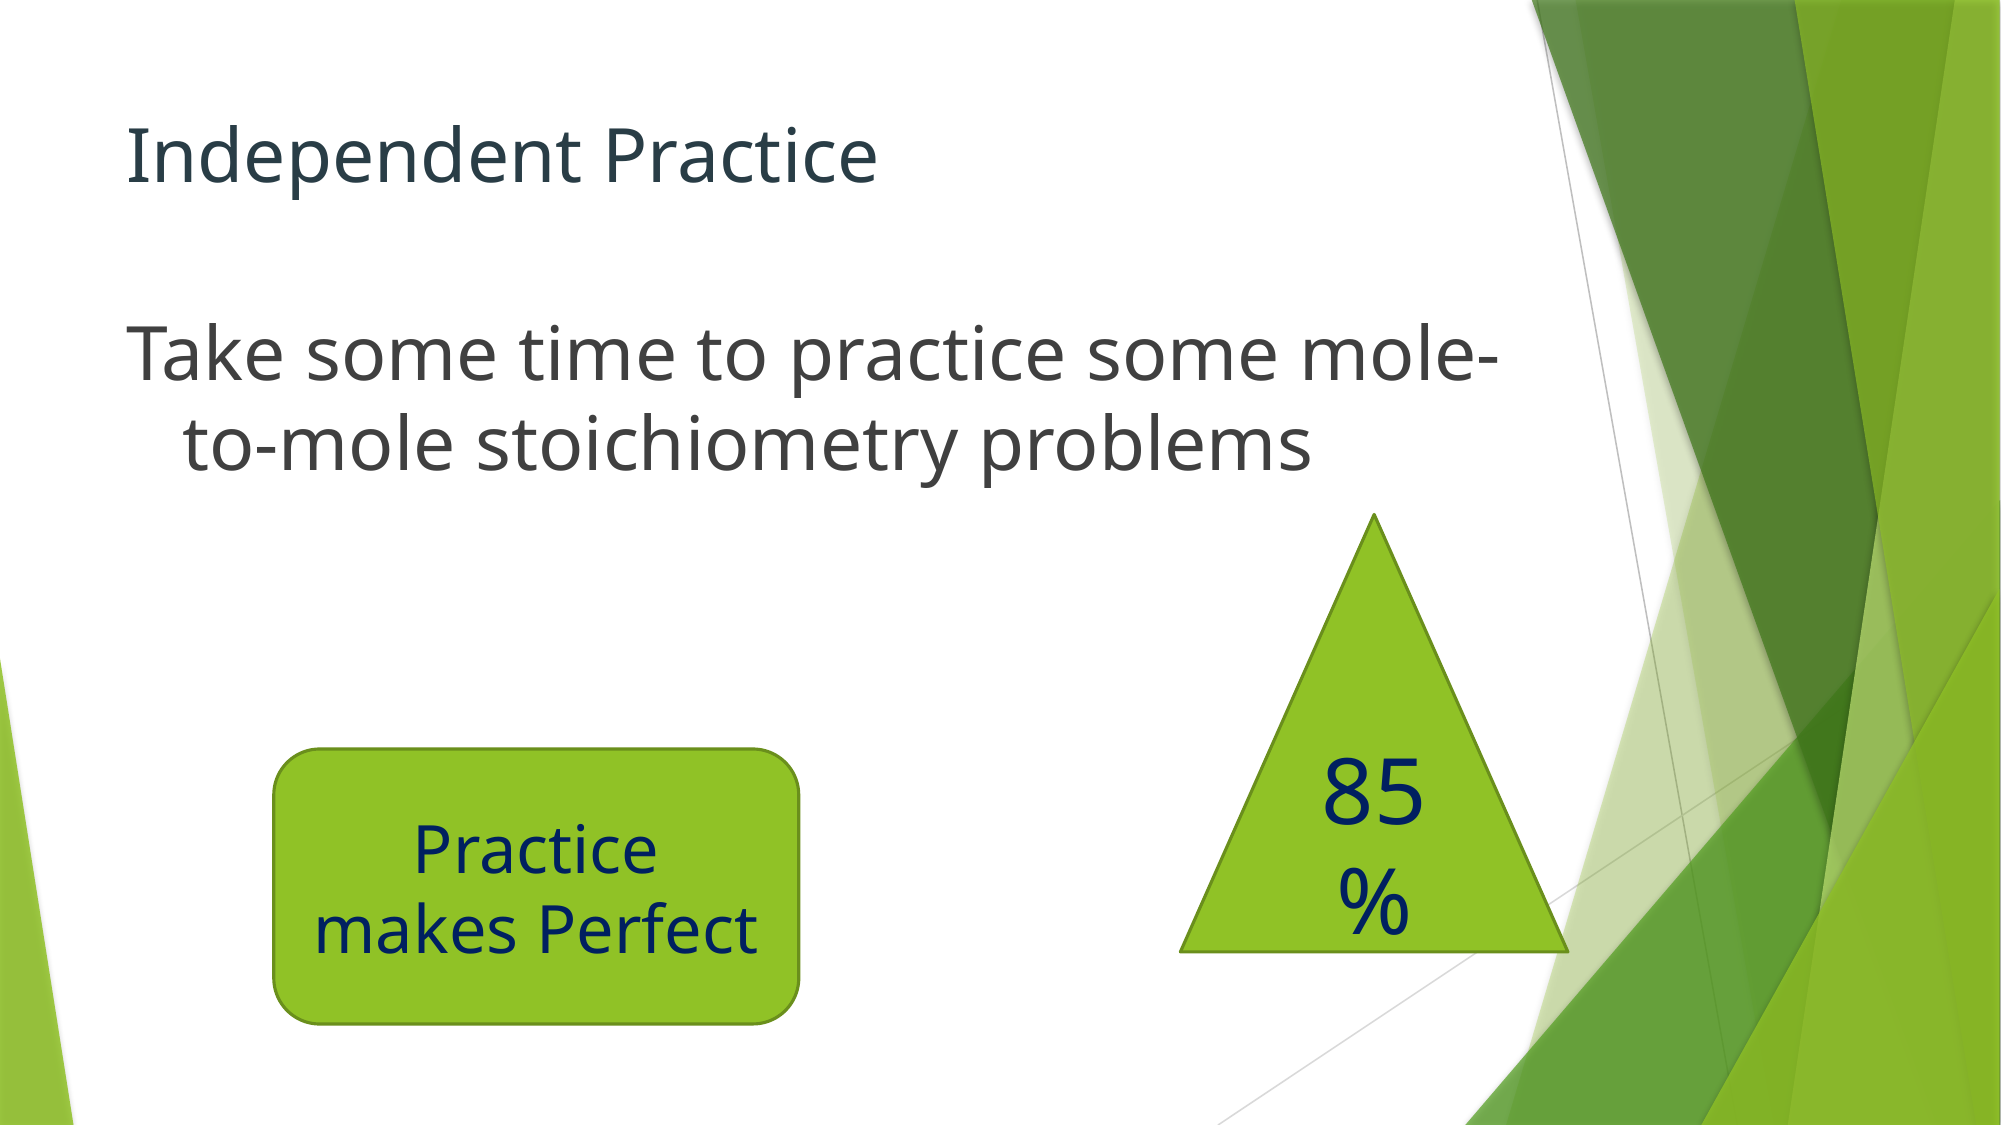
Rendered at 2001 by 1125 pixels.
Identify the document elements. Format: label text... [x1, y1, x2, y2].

title Independent Practice [111, 99, 1522, 297]
list Take some time to practice some mole-to-mole stoichiometry problems [111, 297, 1577, 1086]
text_box Practice makes Perfect [272, 747, 801, 1026]
text_box 85% [1178, 512, 1570, 954]
